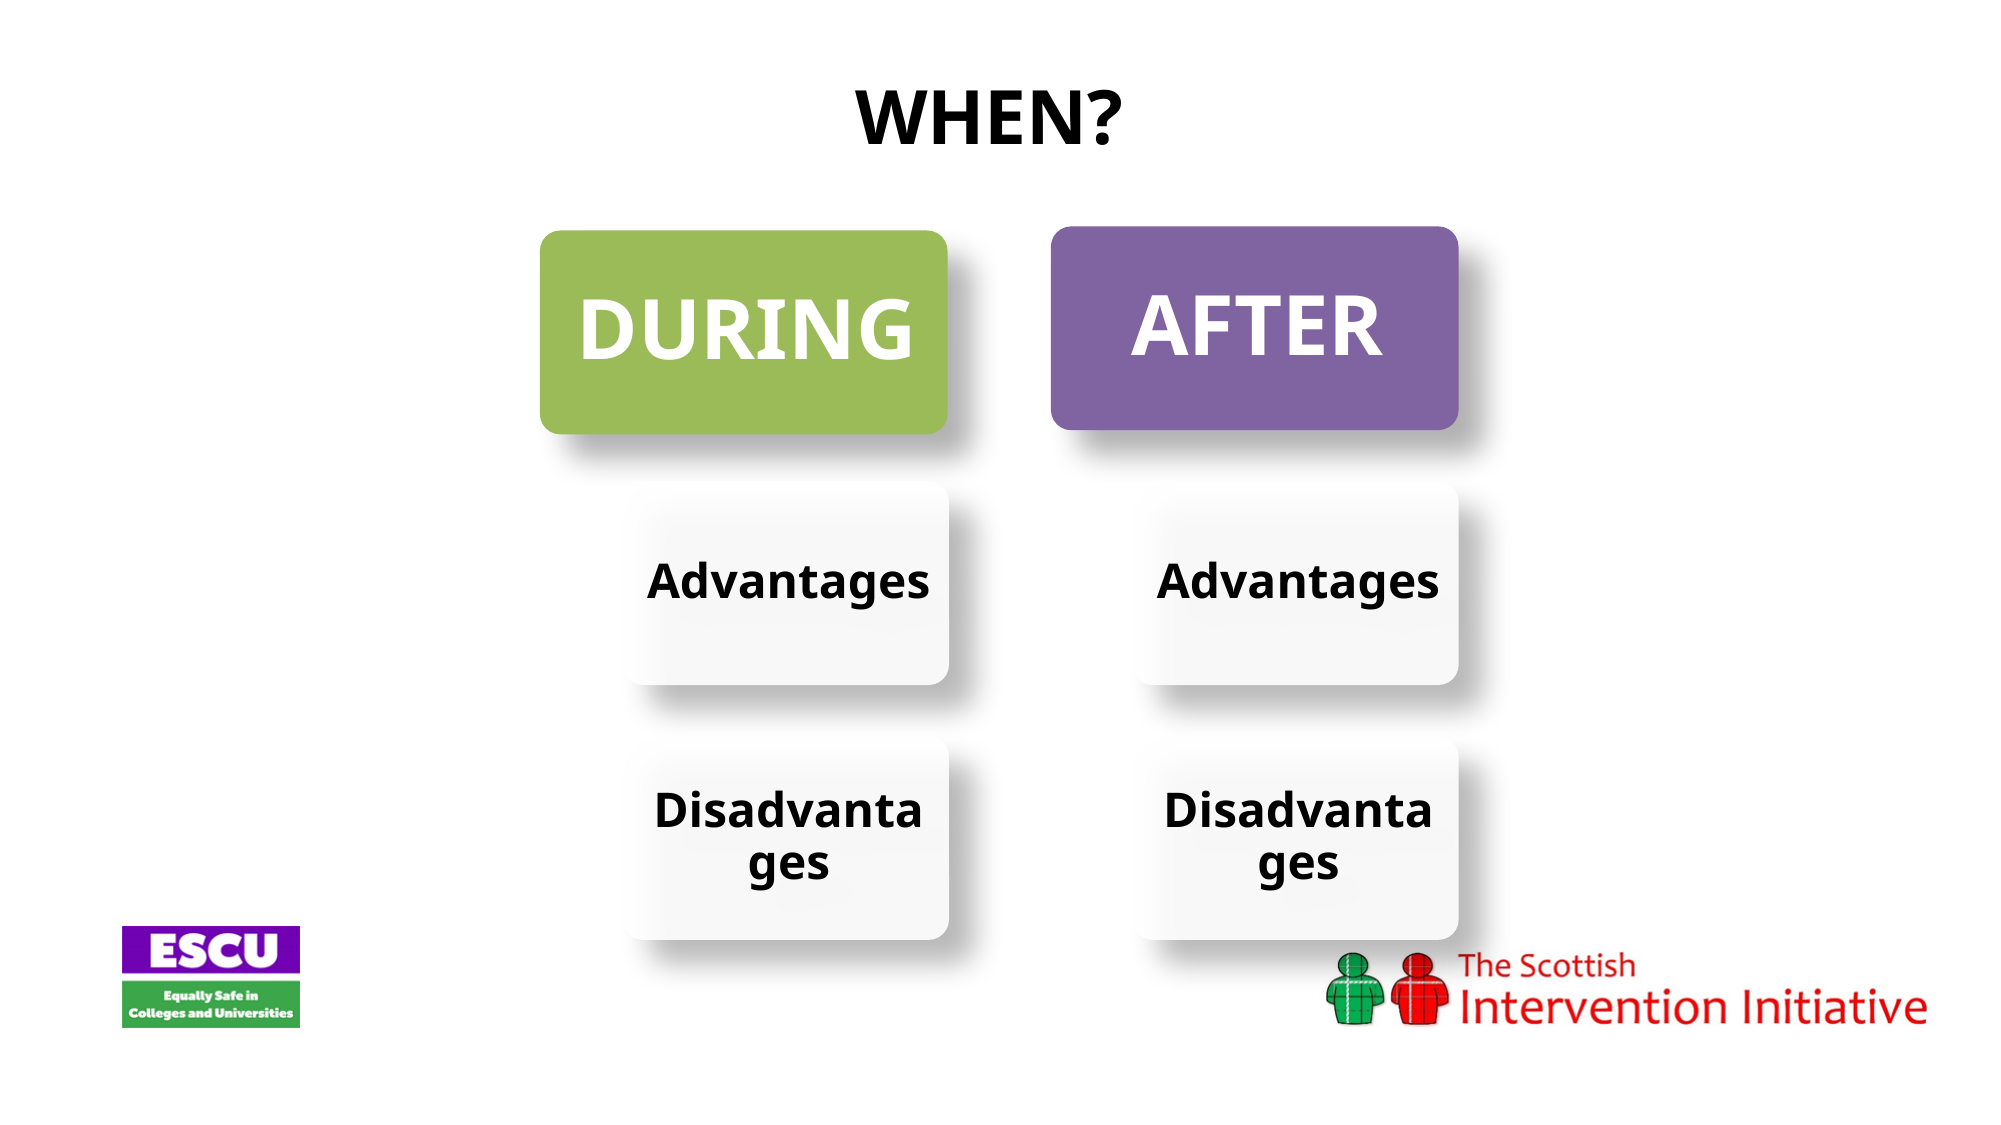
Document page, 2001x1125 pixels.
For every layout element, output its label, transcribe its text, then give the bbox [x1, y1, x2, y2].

picture [122, 926, 300, 1028]
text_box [450, 226, 1550, 941]
picture [1325, 950, 1928, 1028]
text_box WHEN? [840, 62, 1139, 167]
